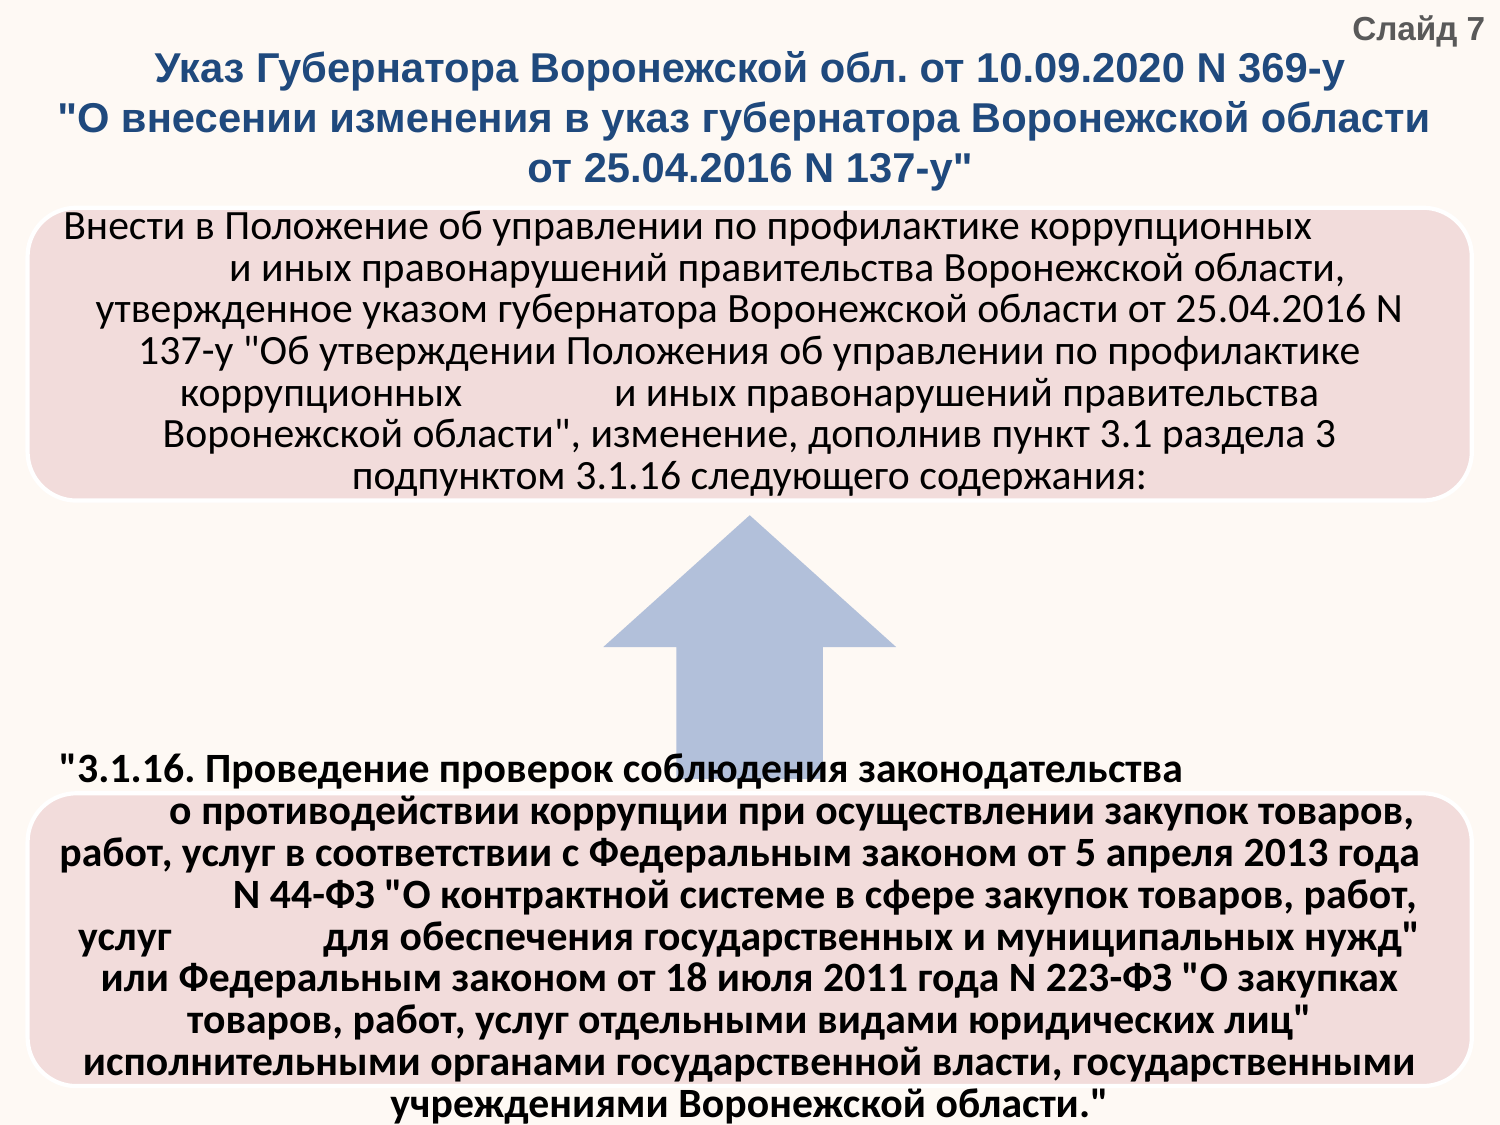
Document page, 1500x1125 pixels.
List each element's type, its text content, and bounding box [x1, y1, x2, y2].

title Указ Губернатора Воронежской обл. от 10.09.2020 N 369-у "О внесении изменения в указ губернатора Воронежской области от 25.04.2016 N 137-у" [0, 0, 1500, 232]
text_box Слайд 7 [1302, 0, 1500, 55]
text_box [27, 207, 1473, 1087]
